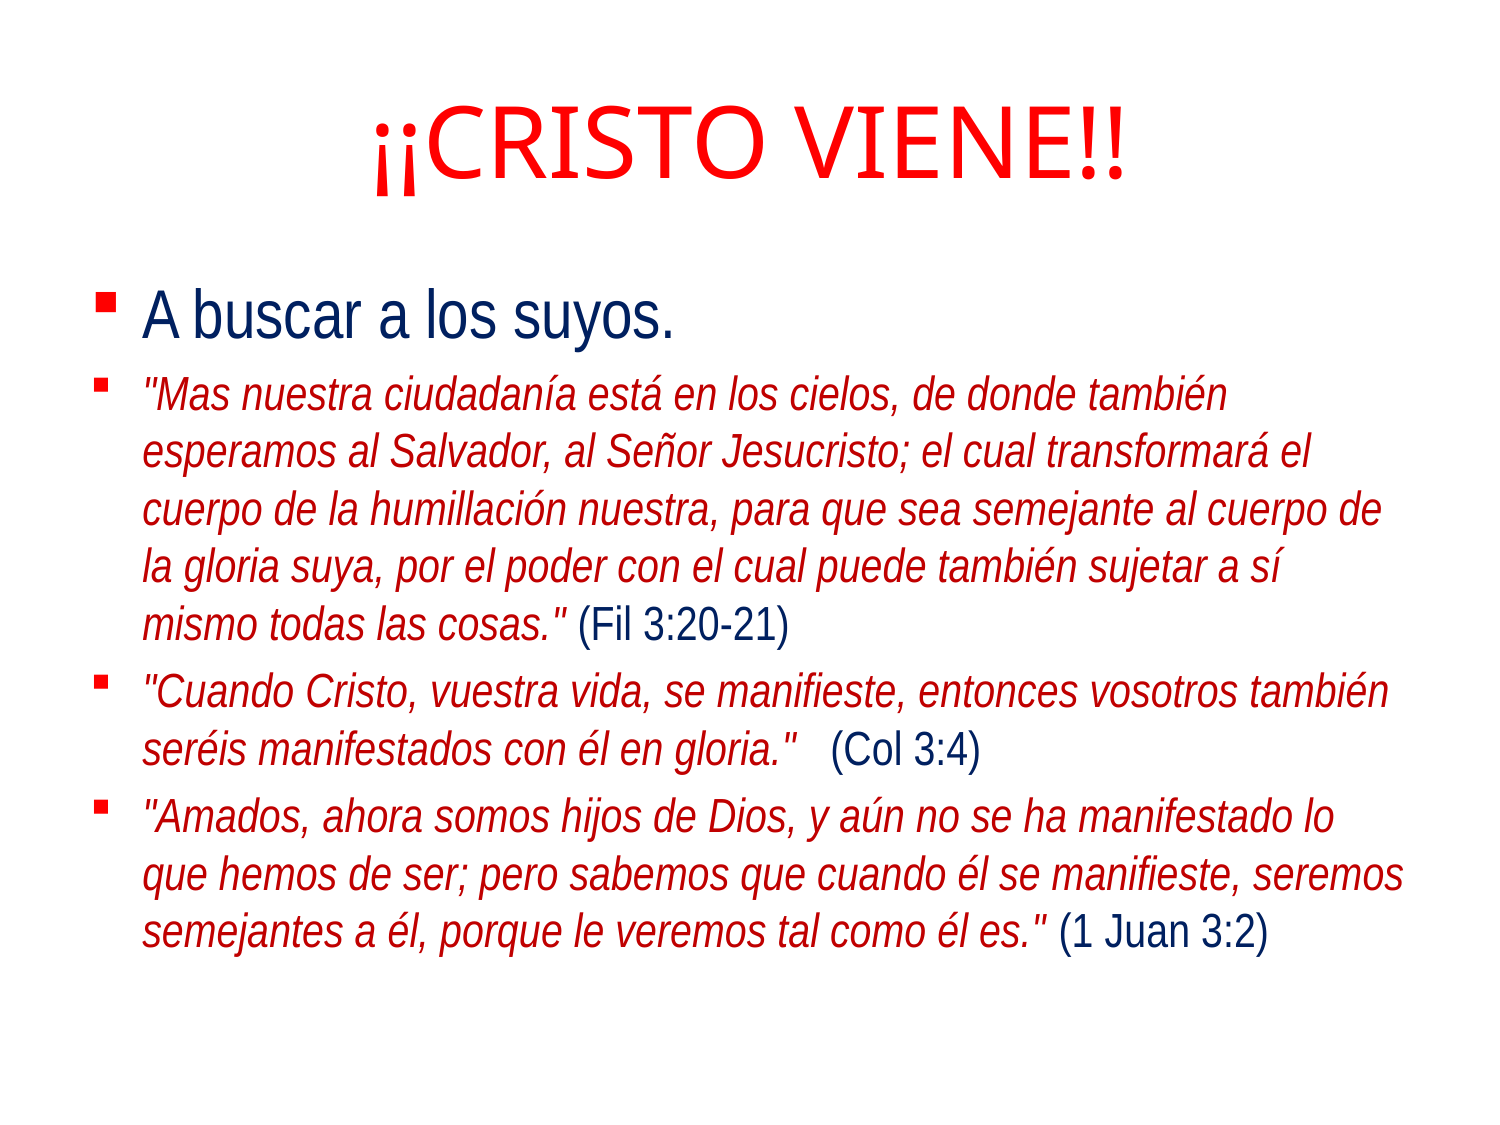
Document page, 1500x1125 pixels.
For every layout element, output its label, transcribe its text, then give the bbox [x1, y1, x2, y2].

title ¡¡CRISTO VIENE!! [75, 45, 1425, 233]
list A buscar a los suyos. "Mas nuestra ciudadanía está en los cielos, de donde también esperamos al Salvador, al Señor Jesucristo; el cual transformará el cuerpo de la humillación nuestra, para que sea semejante al cuerpo de la gloria suya, por el poder con el cual puede también sujetar a sí mismo todas las cosas." (Fil 3:20-21) "Cuando Cristo, vuestra vida, se manifieste, entonces vosotros también seréis manifestados con él en gloria." (Col 3:4) "Amados, ahora somos hijos de Dios, y aún no se ha manifestado lo que hemos de ser; pero sabemos que cuando él se manifieste, seremos semejantes a él, porque le veremos tal como él es." (1 Juan 3:2) [75, 262, 1425, 1024]
